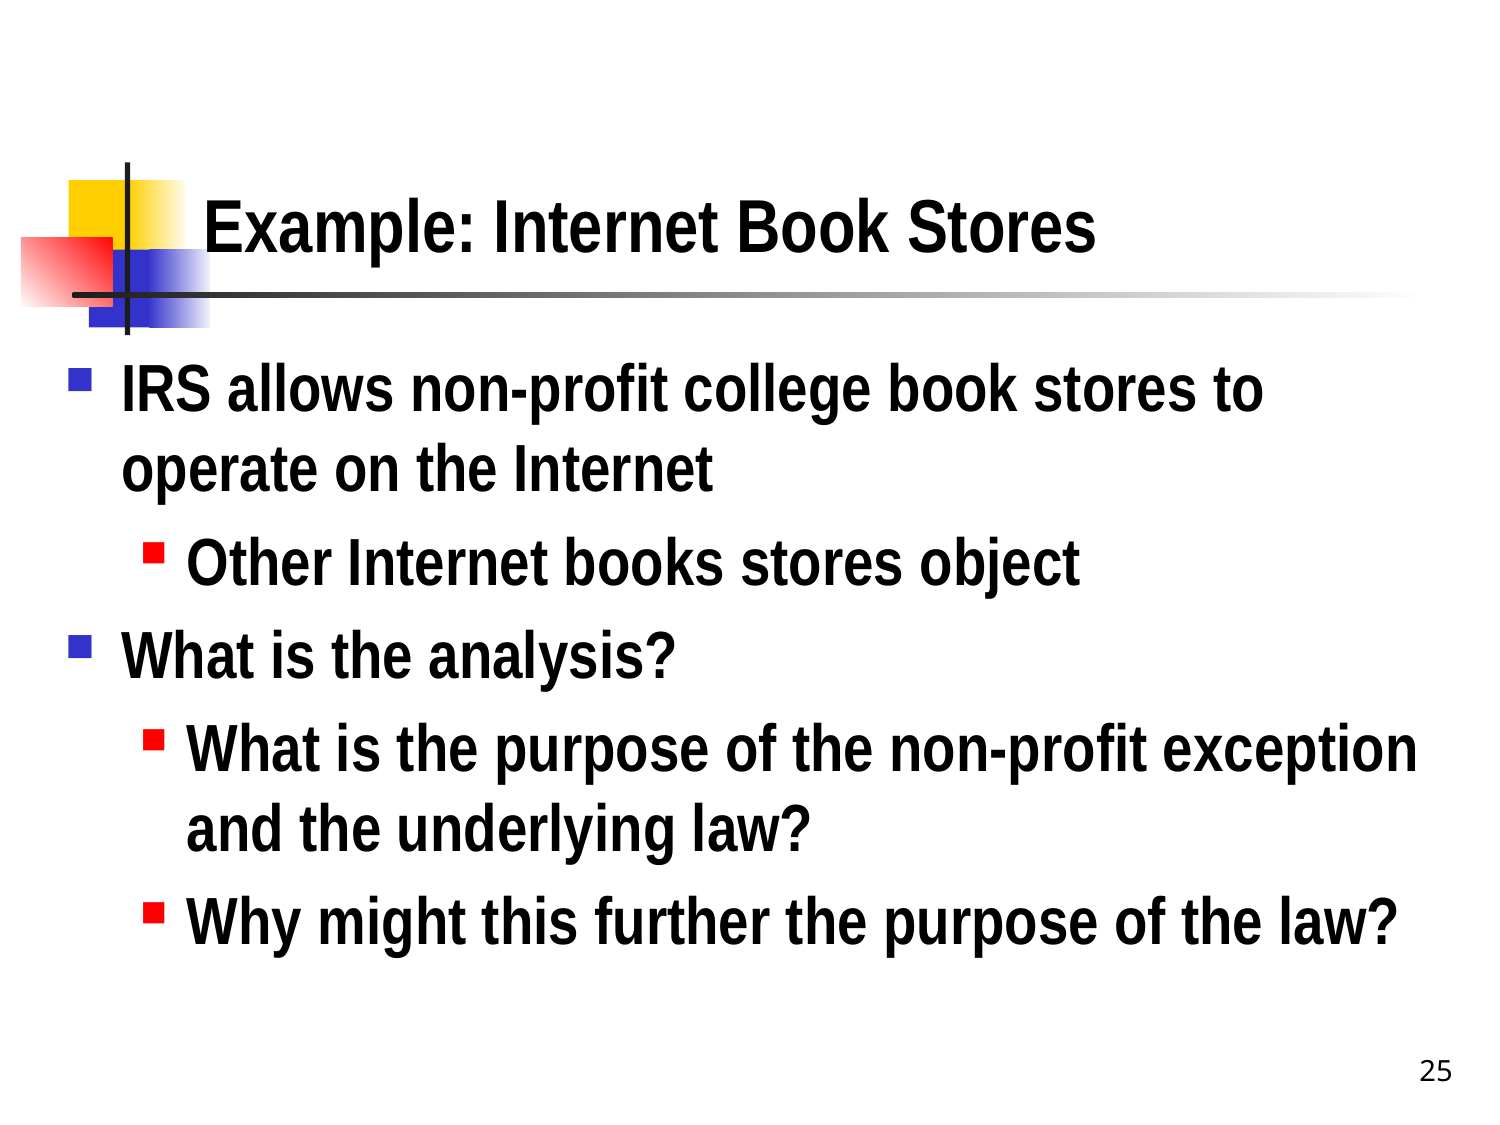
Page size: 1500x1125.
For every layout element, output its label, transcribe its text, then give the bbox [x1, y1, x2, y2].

list IRS allows non-profit college book stores to operate on the Internet Other Internet books stores object What is the analysis? What is the purpose of the non-profit exception and the underlying law? Why might this further the purpose of the law? [50, 337, 1450, 1075]
title Example: Internet Book Stores [188, 35, 1468, 275]
slide_number 25 [1155, 1024, 1468, 1100]
